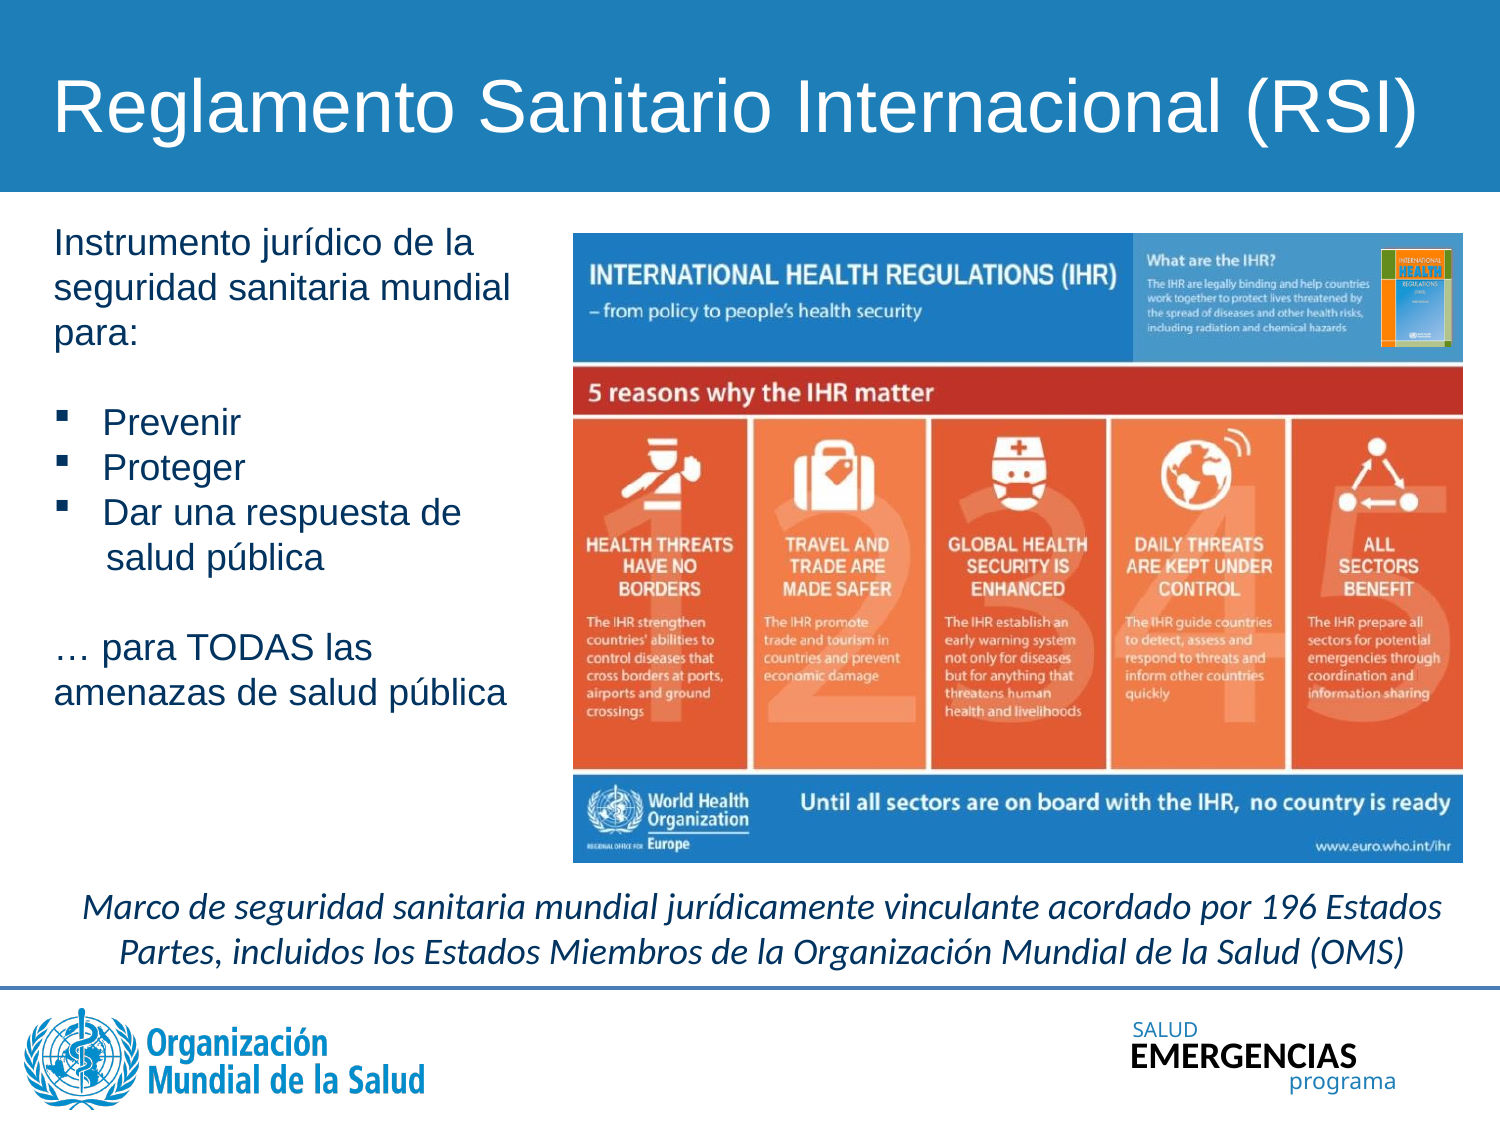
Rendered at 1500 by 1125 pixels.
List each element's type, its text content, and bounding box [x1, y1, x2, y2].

picture [97, 1058, 103, 1070]
text_box Marco de seguridad sanitaria mundial jurídicamente vinculante acordado por 196 Estados Partes, incluidos los Estados Miembros de la Organización Mundial de la Salud (OMS) [49, 874, 1475, 980]
list [16, 196, 1485, 884]
picture [573, 233, 1463, 863]
picture [60, 1043, 68, 1055]
picture [68, 1035, 79, 1043]
picture [52, 1032, 66, 1055]
picture [73, 1103, 90, 1110]
text_box Reglamento Sanitario Internacional (RSI) [37, 8, 1488, 197]
text_box Instrumento jurídico de la seguridad sanitaria mundial para: Prevenir Proteger Dar una respuesta de salud pública … para TODAS las amenazas de salud pública [50, 214, 538, 874]
picture [414, 1077, 419, 1089]
picture [24, 1008, 424, 1110]
picture [101, 1058, 119, 1081]
picture [68, 1059, 81, 1070]
picture [83, 1080, 90, 1086]
picture [60, 1058, 80, 1086]
